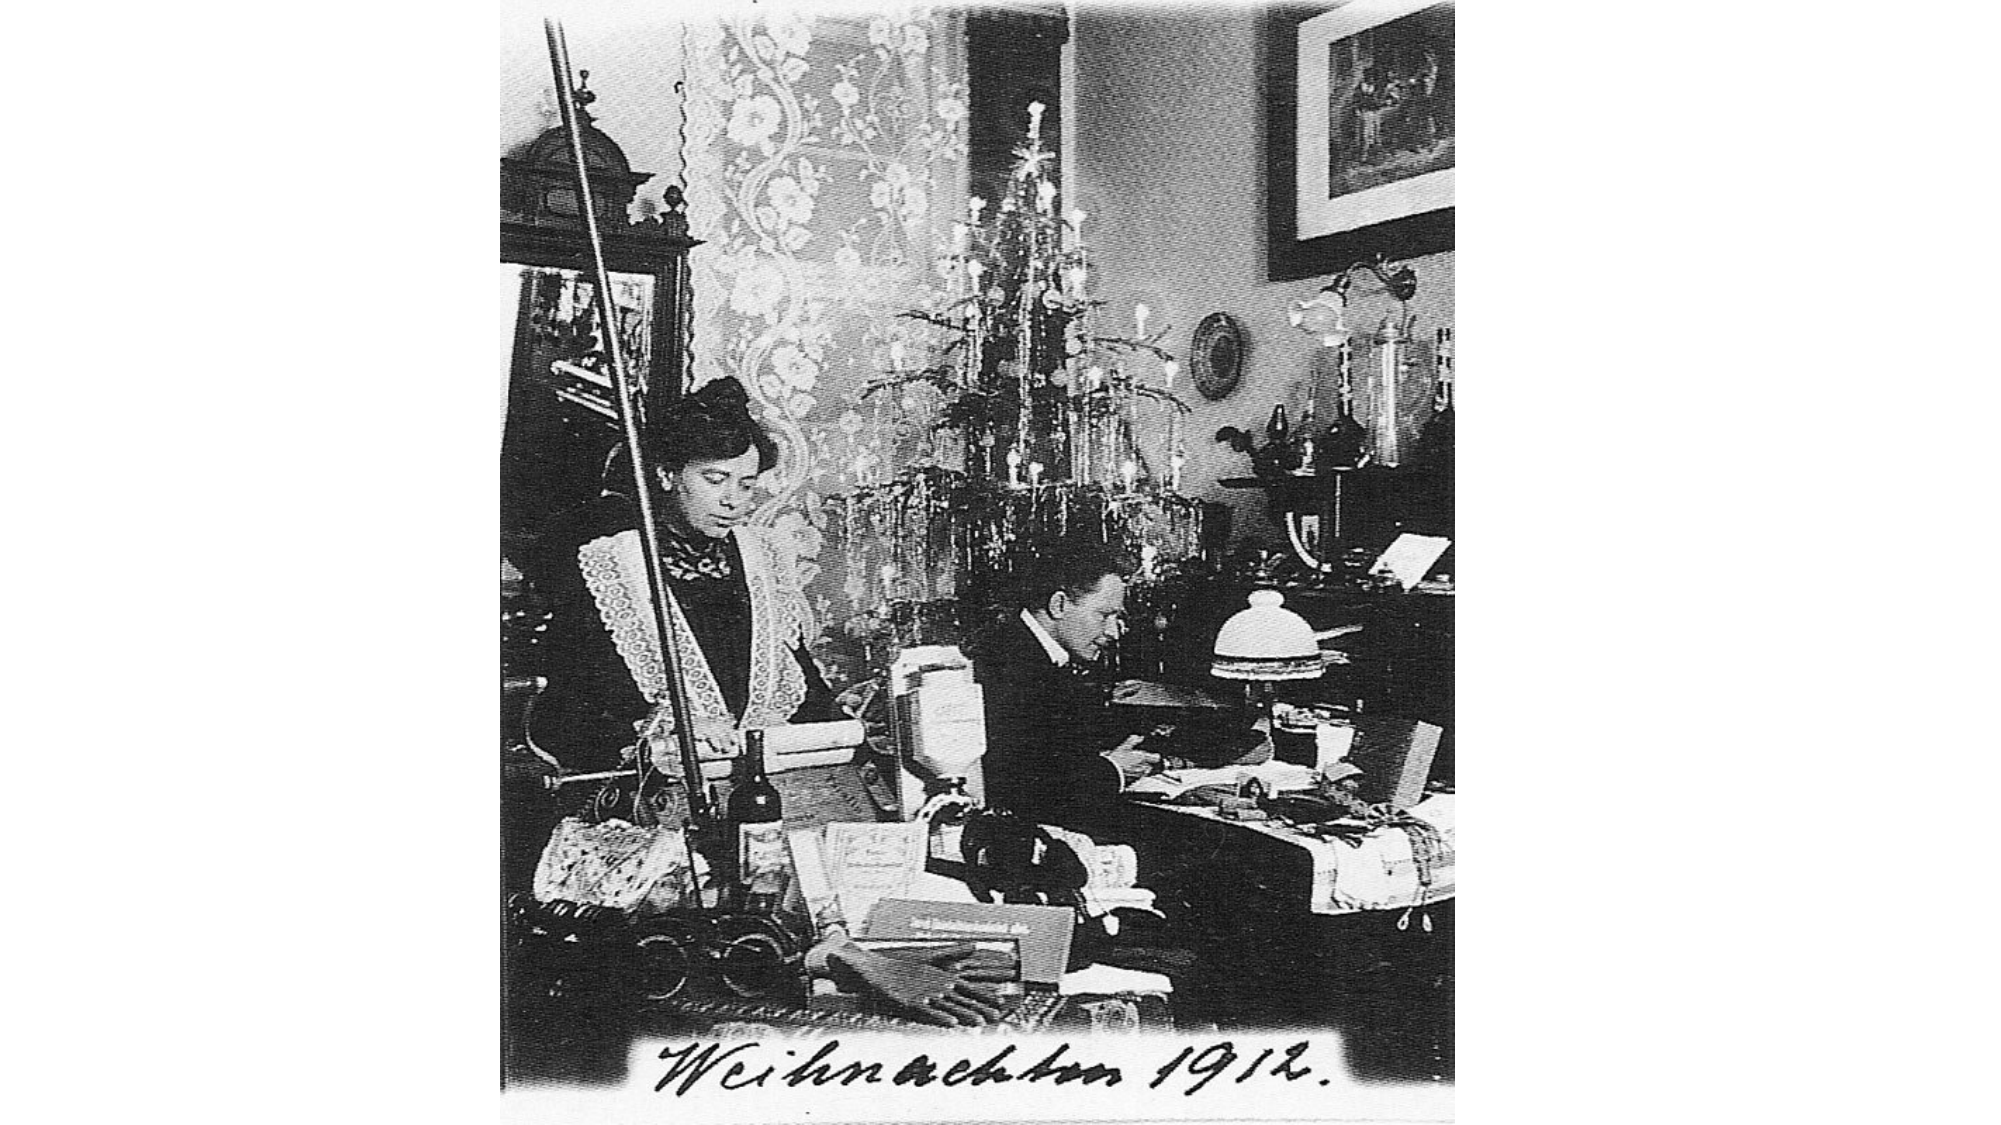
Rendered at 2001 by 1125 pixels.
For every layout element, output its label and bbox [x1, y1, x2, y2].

list [499, 0, 1455, 1125]
